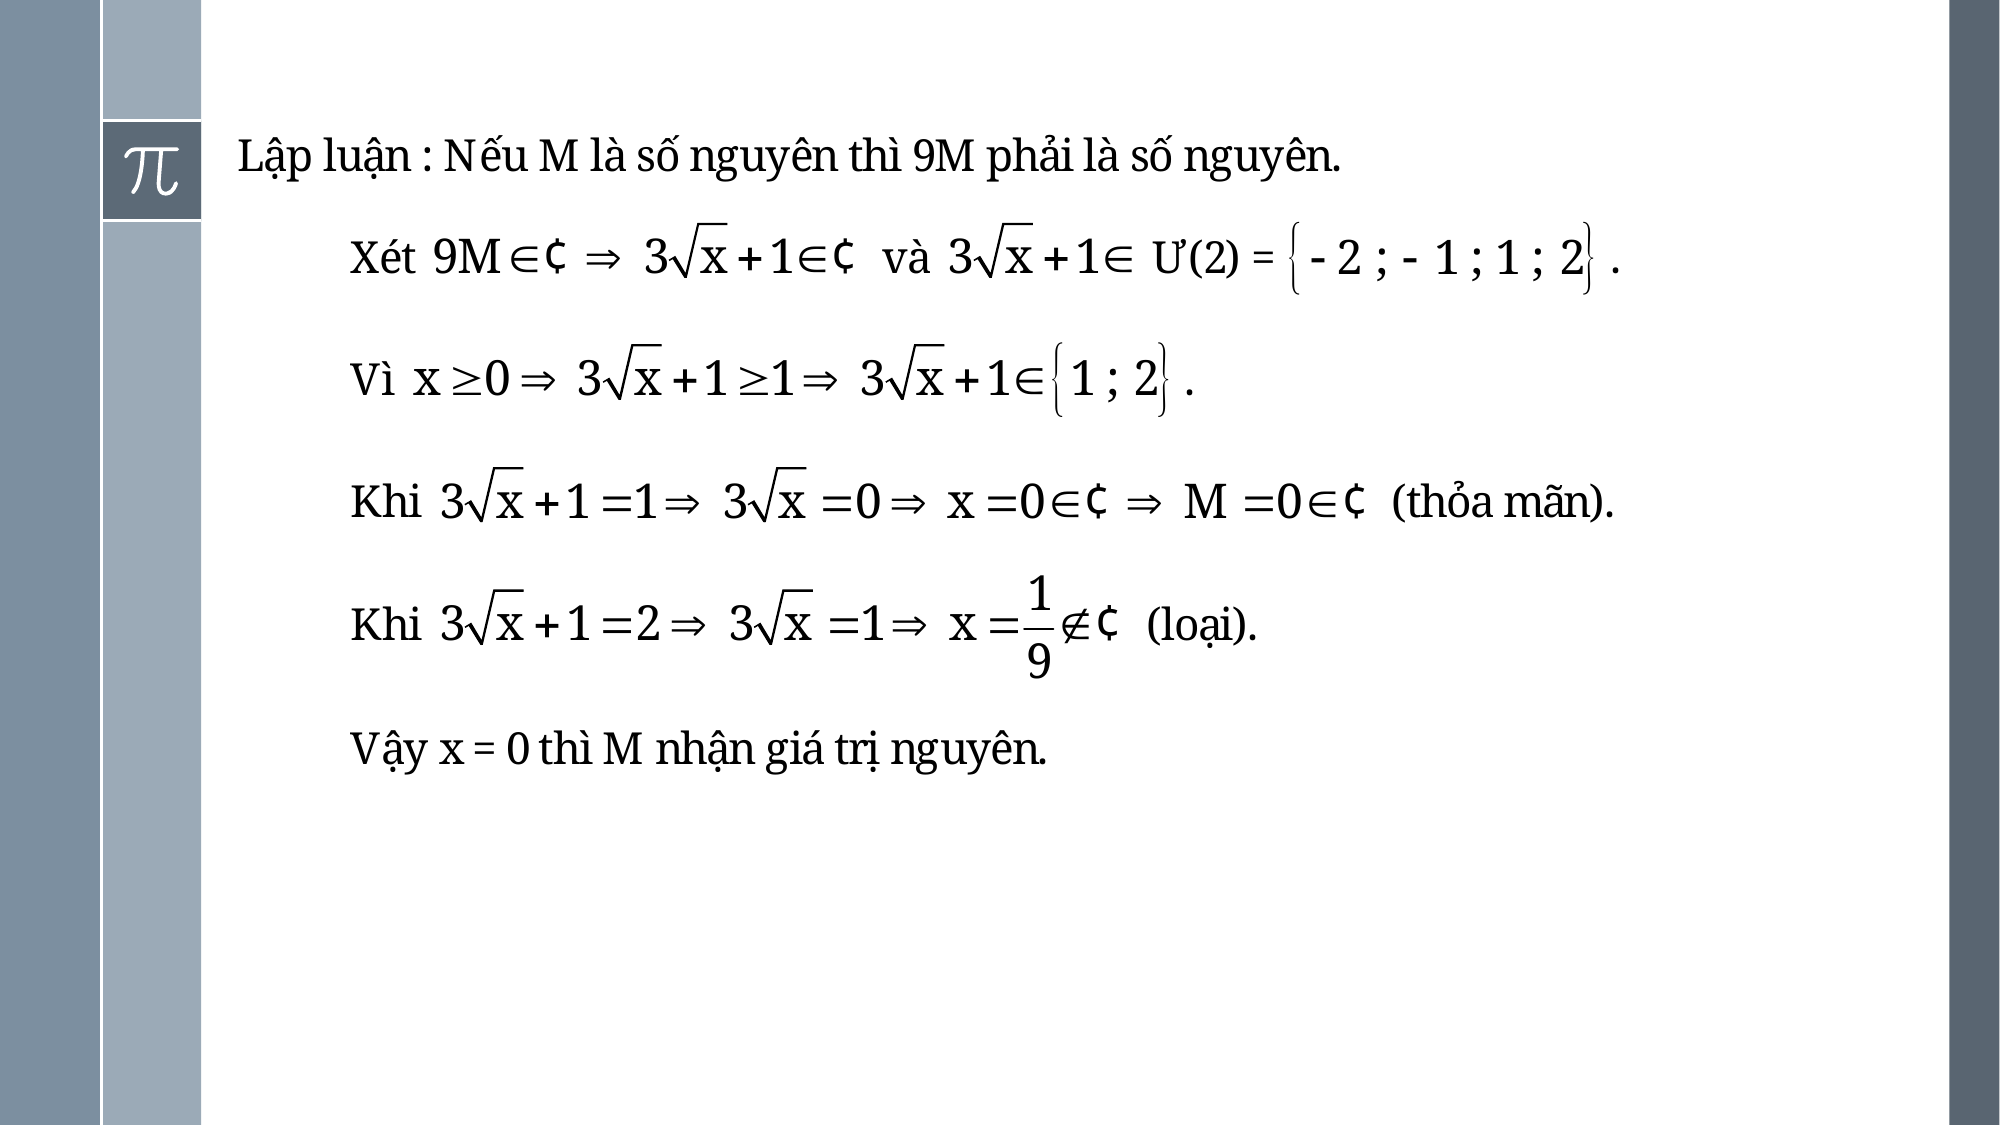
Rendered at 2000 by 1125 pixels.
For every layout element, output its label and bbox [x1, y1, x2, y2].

picture [237, 124, 2000, 808]
